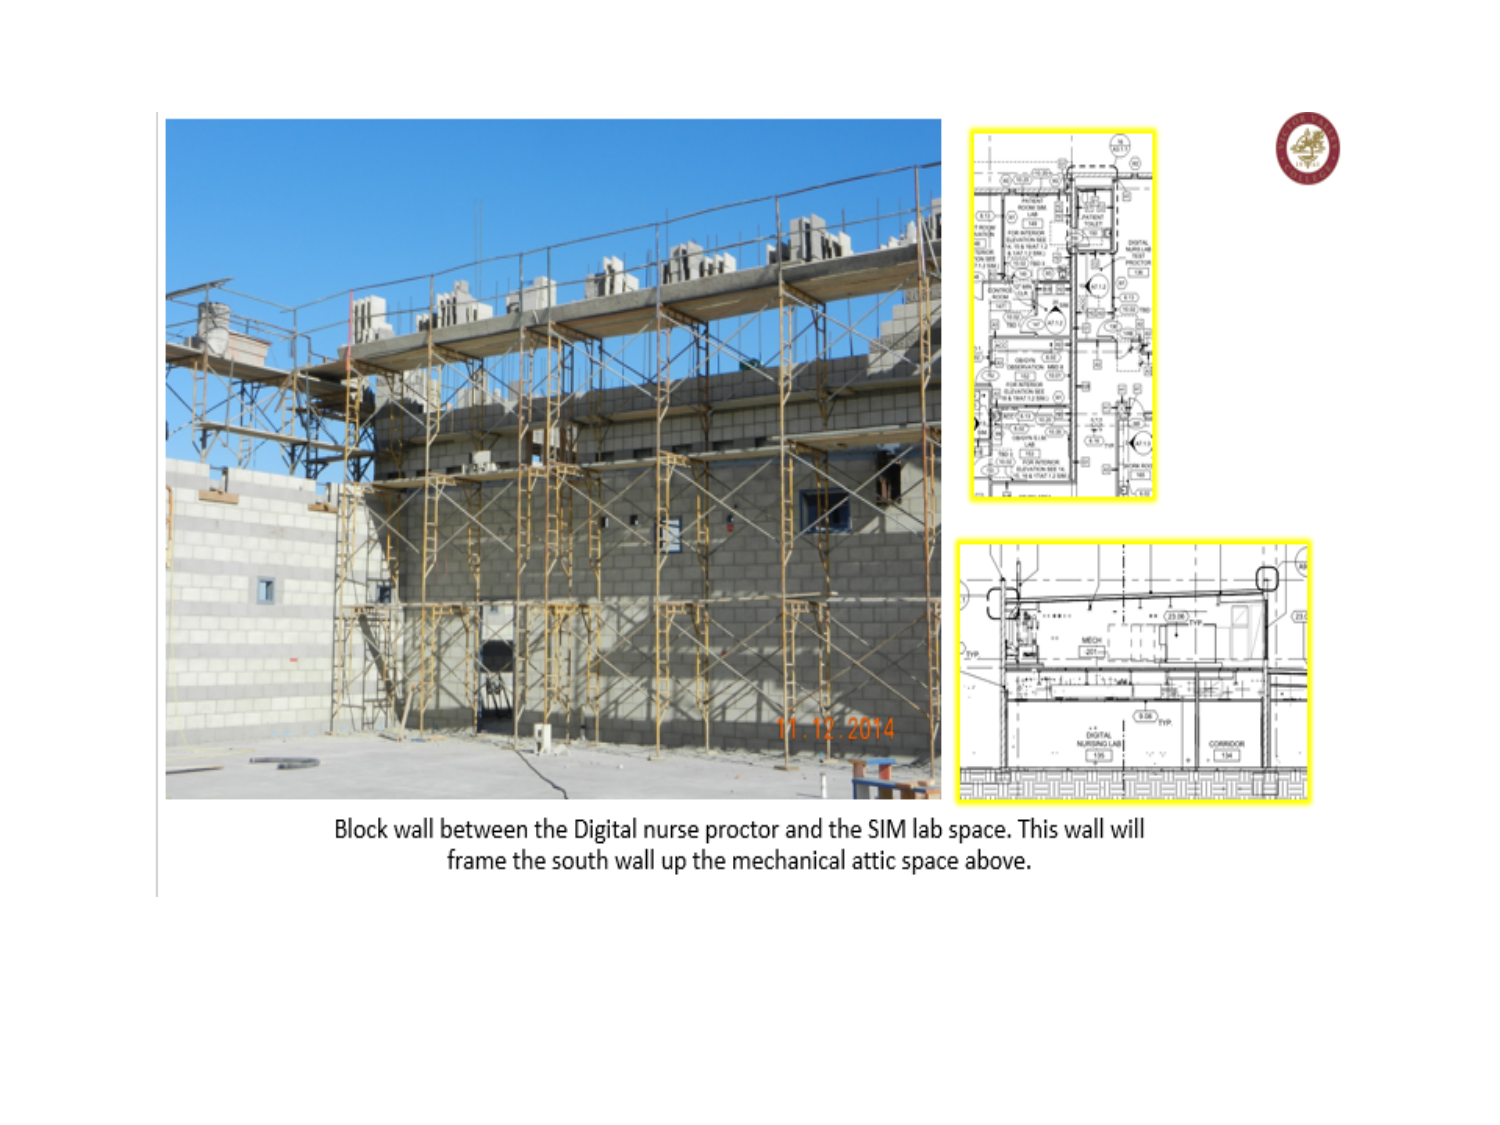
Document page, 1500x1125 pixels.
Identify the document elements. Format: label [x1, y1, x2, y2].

picture [155, 112, 1345, 898]
